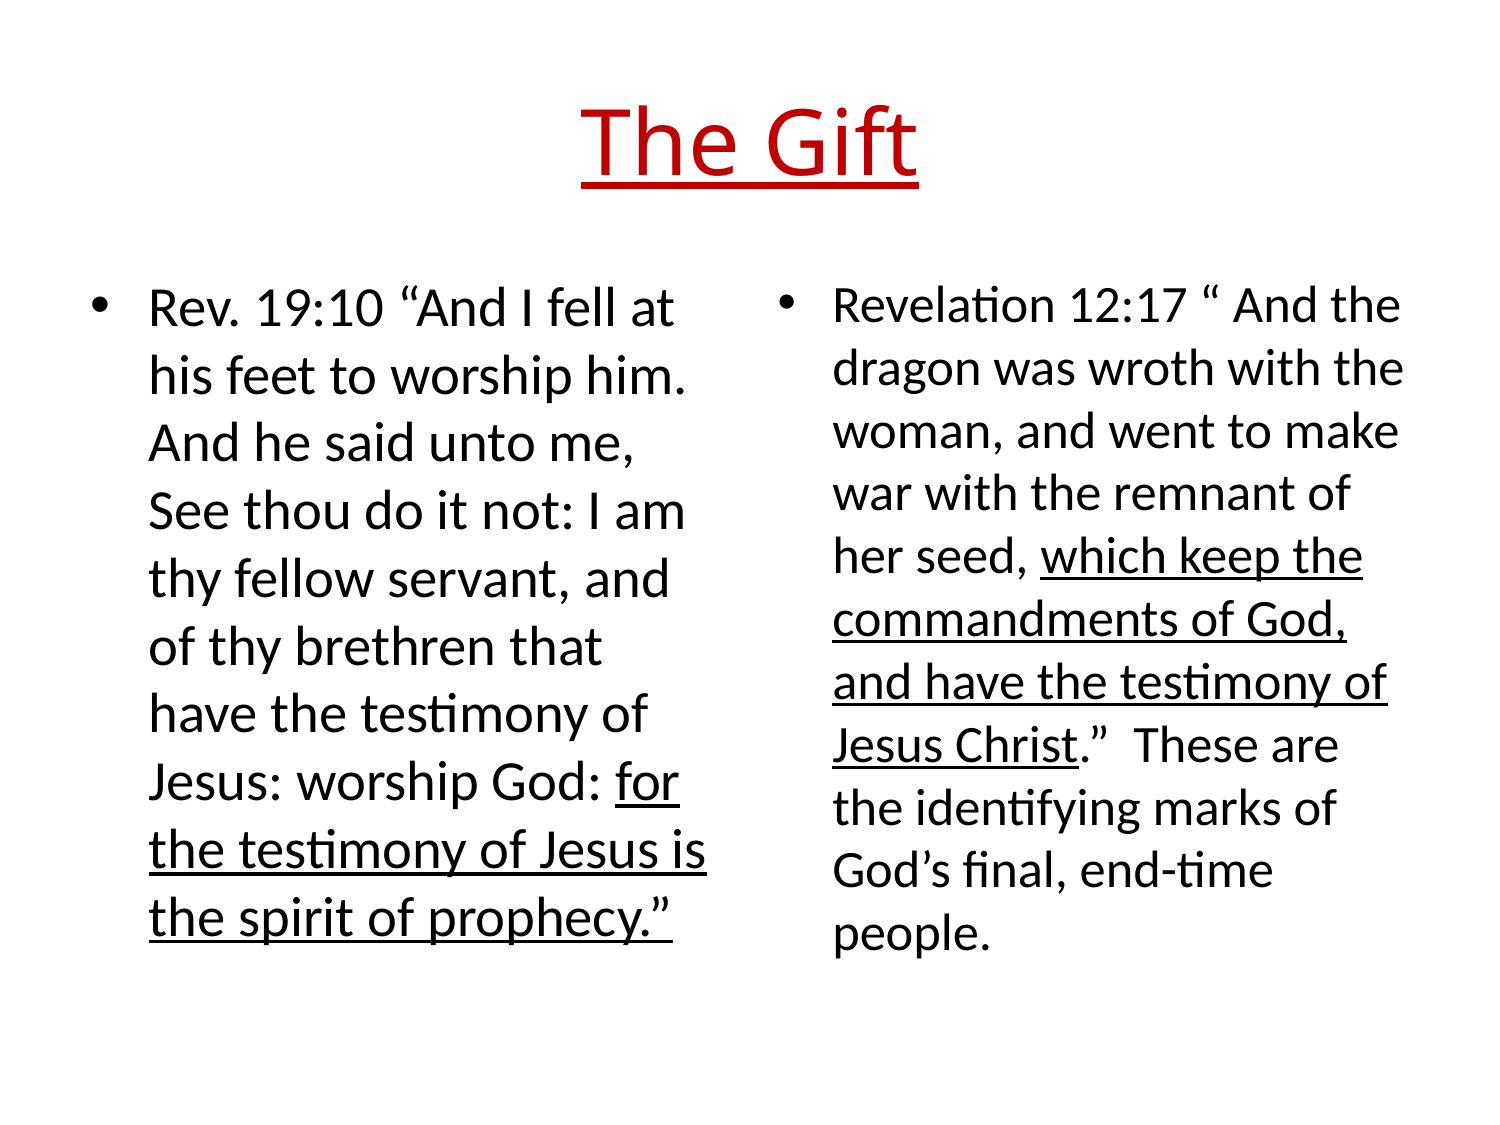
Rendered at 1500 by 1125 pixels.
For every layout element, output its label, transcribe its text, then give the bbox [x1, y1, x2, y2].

title The Gift [75, 45, 1425, 233]
list Revelation 12:17 “ And the dragon was wroth with the woman, and went to make war with the remnant of her seed, which keep the commandments of God, and have the testimony of Jesus Christ.” These are the identifying marks of God’s final, end-time people. [762, 262, 1425, 1005]
list Rev. 19:10 “And I fell at his feet to worship him. And he said unto me, See thou do it not: I am thy fellow servant, and of thy brethren that have the testimony of Jesus: worship God: for the testimony of Jesus is the spirit of prophecy.” [75, 262, 738, 1005]
